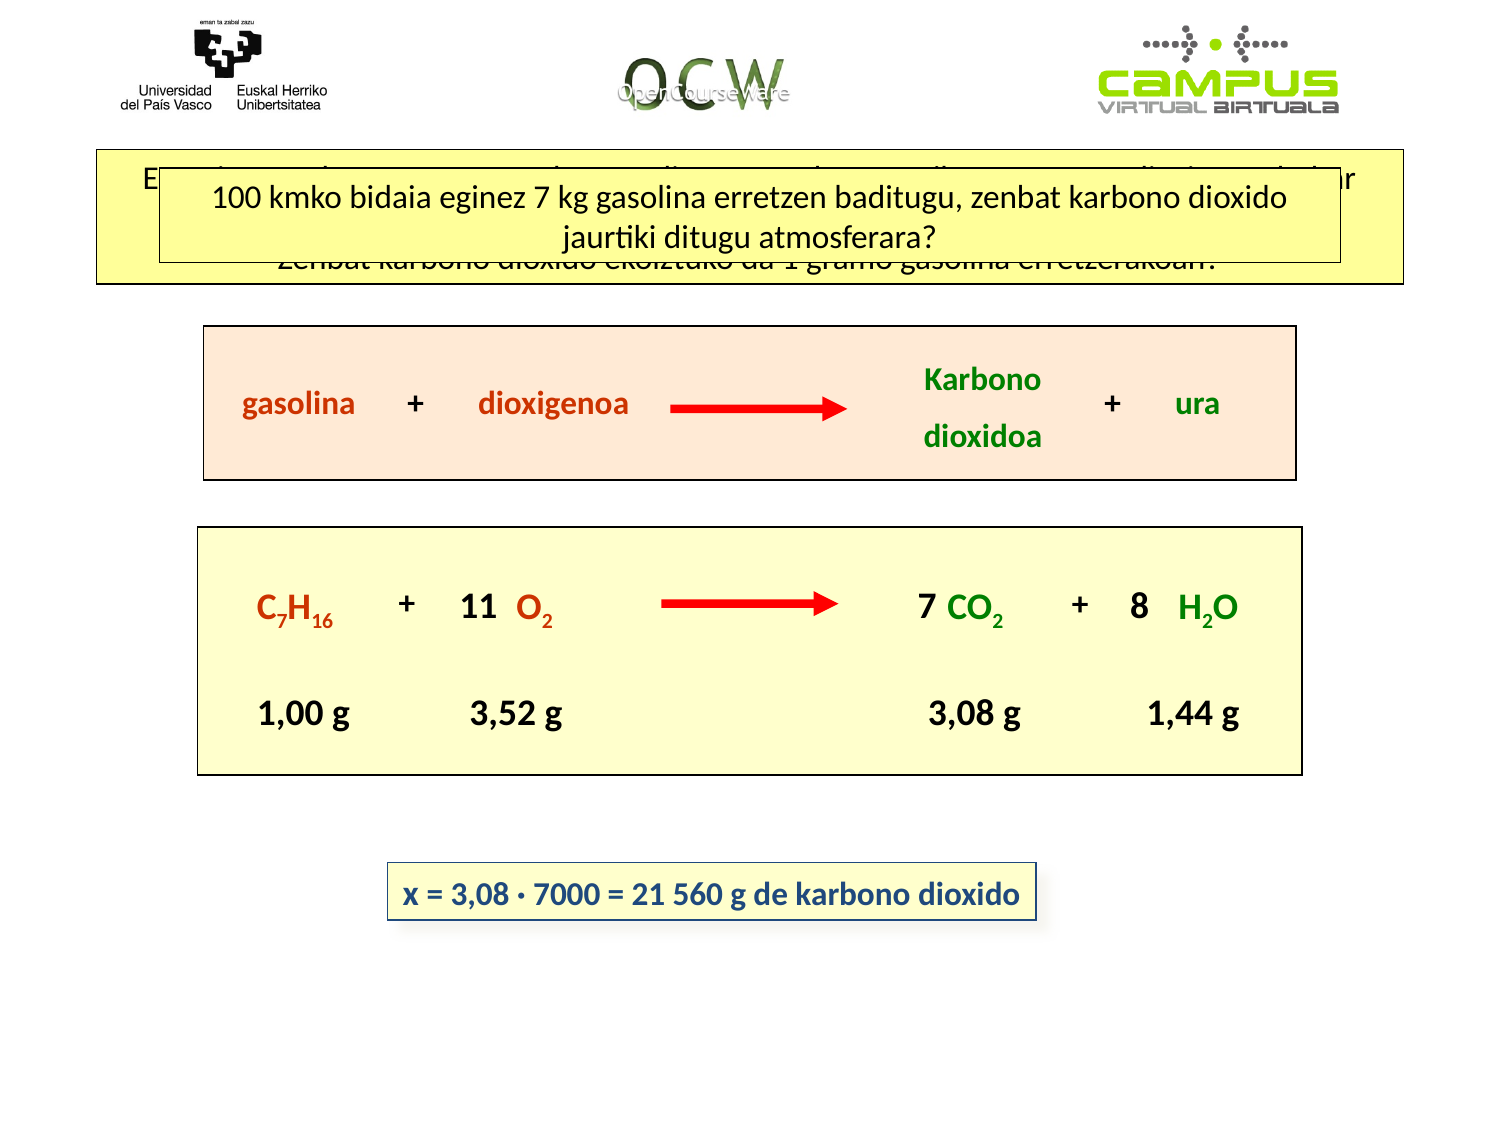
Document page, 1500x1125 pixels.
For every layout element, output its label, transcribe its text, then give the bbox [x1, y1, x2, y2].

text_box 100 kmko bidaia eginez 7 kg gasolina erretzen baditugu, zenbat karbono dioxido jaurtiki ditugu atmosferara? [159, 167, 1341, 263]
text_box + [392, 373, 452, 429]
text_box + [383, 574, 443, 629]
text_box Karbono dioxidoa [823, 349, 1143, 462]
text_box x = 3,08 · 7000 = 21 560 g de karbono dioxido [387, 862, 1037, 920]
text_box 7 [879, 574, 932, 634]
text_box [197, 527, 1302, 775]
text_box 8 [1092, 574, 1163, 634]
text_box CO2 [932, 574, 1063, 641]
text_box 1,00 g [242, 680, 379, 741]
text_box H2O [1163, 574, 1294, 641]
text_box Esperimentu batean erretzen den gasolina gramo batengatik 3,52 gramo dioxigeno, behar direla eta 1,44 gramo ur lortzen direla kalkulatu da. Zenbat karbono dioxido ekoiztuko da 1 gramo gasolina erretzerakoan? [96, 149, 1404, 284]
text_box [661, 597, 839, 610]
text_box 3,08 g [903, 680, 1046, 741]
text_box 1,44 g [1116, 680, 1270, 741]
text_box + [1089, 373, 1149, 429]
picture [112, 11, 338, 117]
picture [1095, 23, 1340, 115]
text_box C7H16 [242, 574, 414, 641]
text_box + [1057, 574, 1117, 630]
text_box [203, 326, 1297, 480]
text_box O2 [501, 574, 632, 641]
text_box dioxigenoa [463, 373, 700, 429]
text_box [670, 402, 848, 416]
text_box 3,52 g [454, 680, 597, 741]
text_box gasolina [227, 373, 392, 429]
text_box ura [1160, 373, 1279, 429]
picture [611, 28, 799, 124]
text_box 11 [430, 574, 501, 634]
